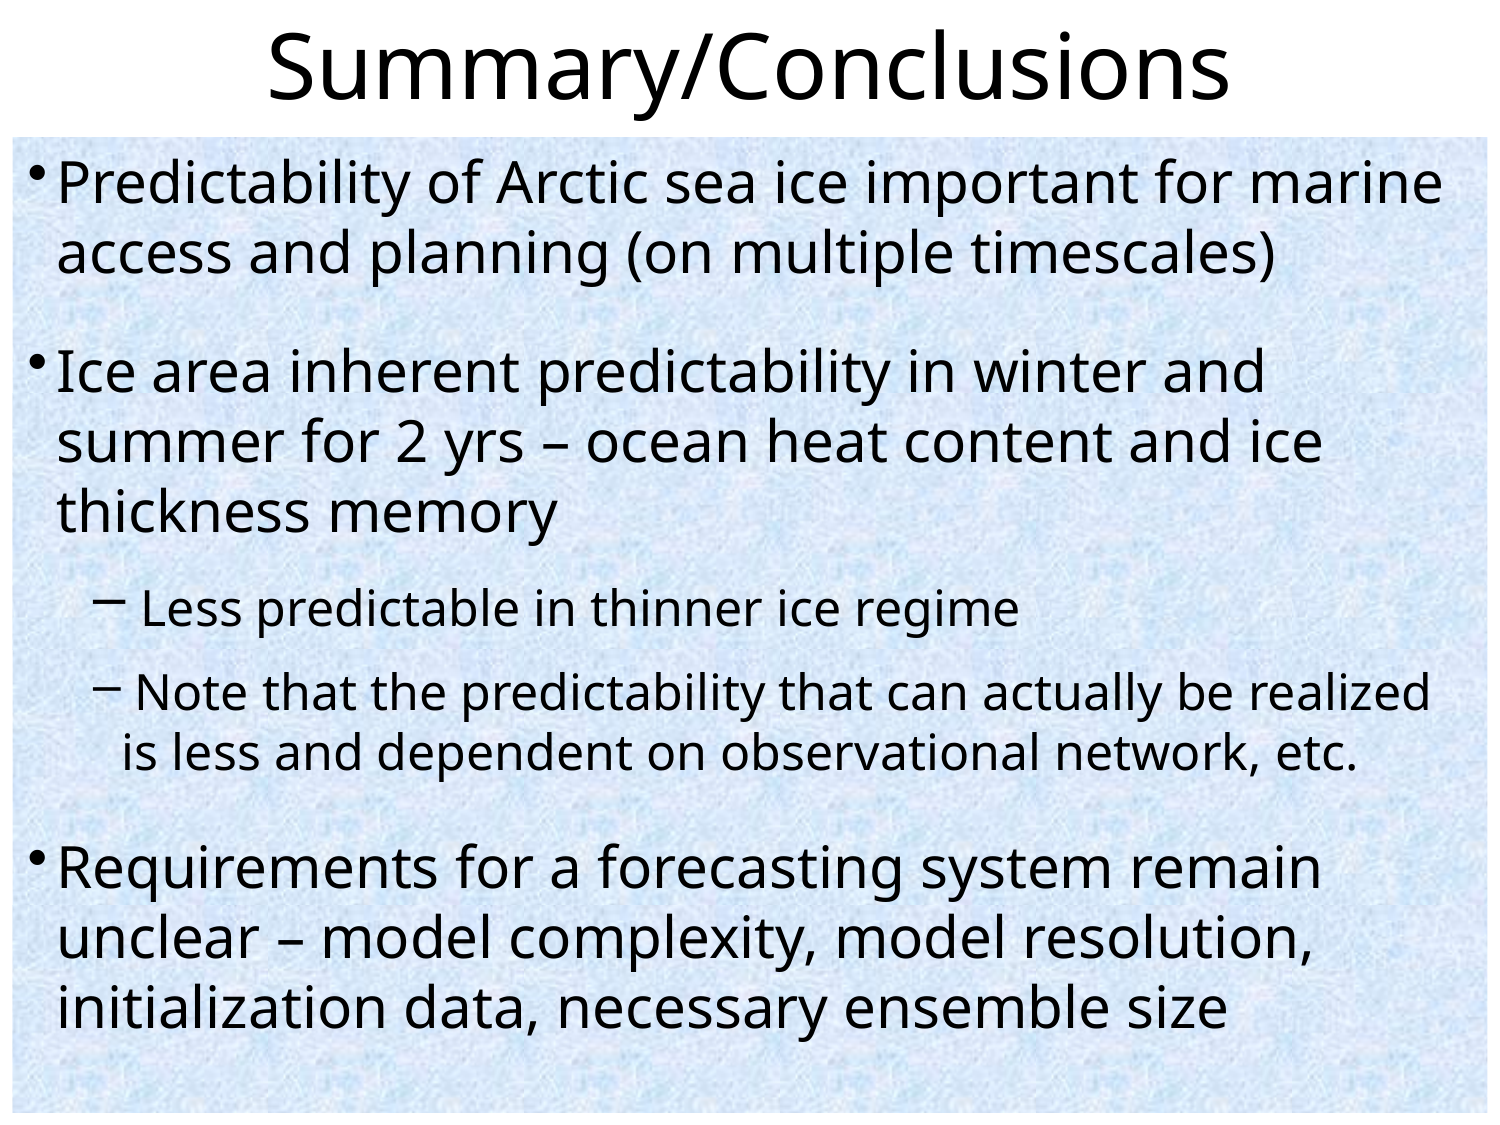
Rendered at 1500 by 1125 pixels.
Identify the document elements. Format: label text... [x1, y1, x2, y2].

title Summary/Conclusions [112, 0, 1388, 126]
list Predictability of Arctic sea ice important for marine access and planning (on multiple timescales) Ice area inherent predictability in winter and summer for 2 yrs – ocean heat content and ice thickness memory Less predictable in thinner ice regime Note that the predictability that can actually be realized is less and dependent on observational network, etc. Requirements for a forecasting system remain unclear – model complexity, model resolution, initialization data, necessary ensemble size [12, 137, 1488, 1113]
